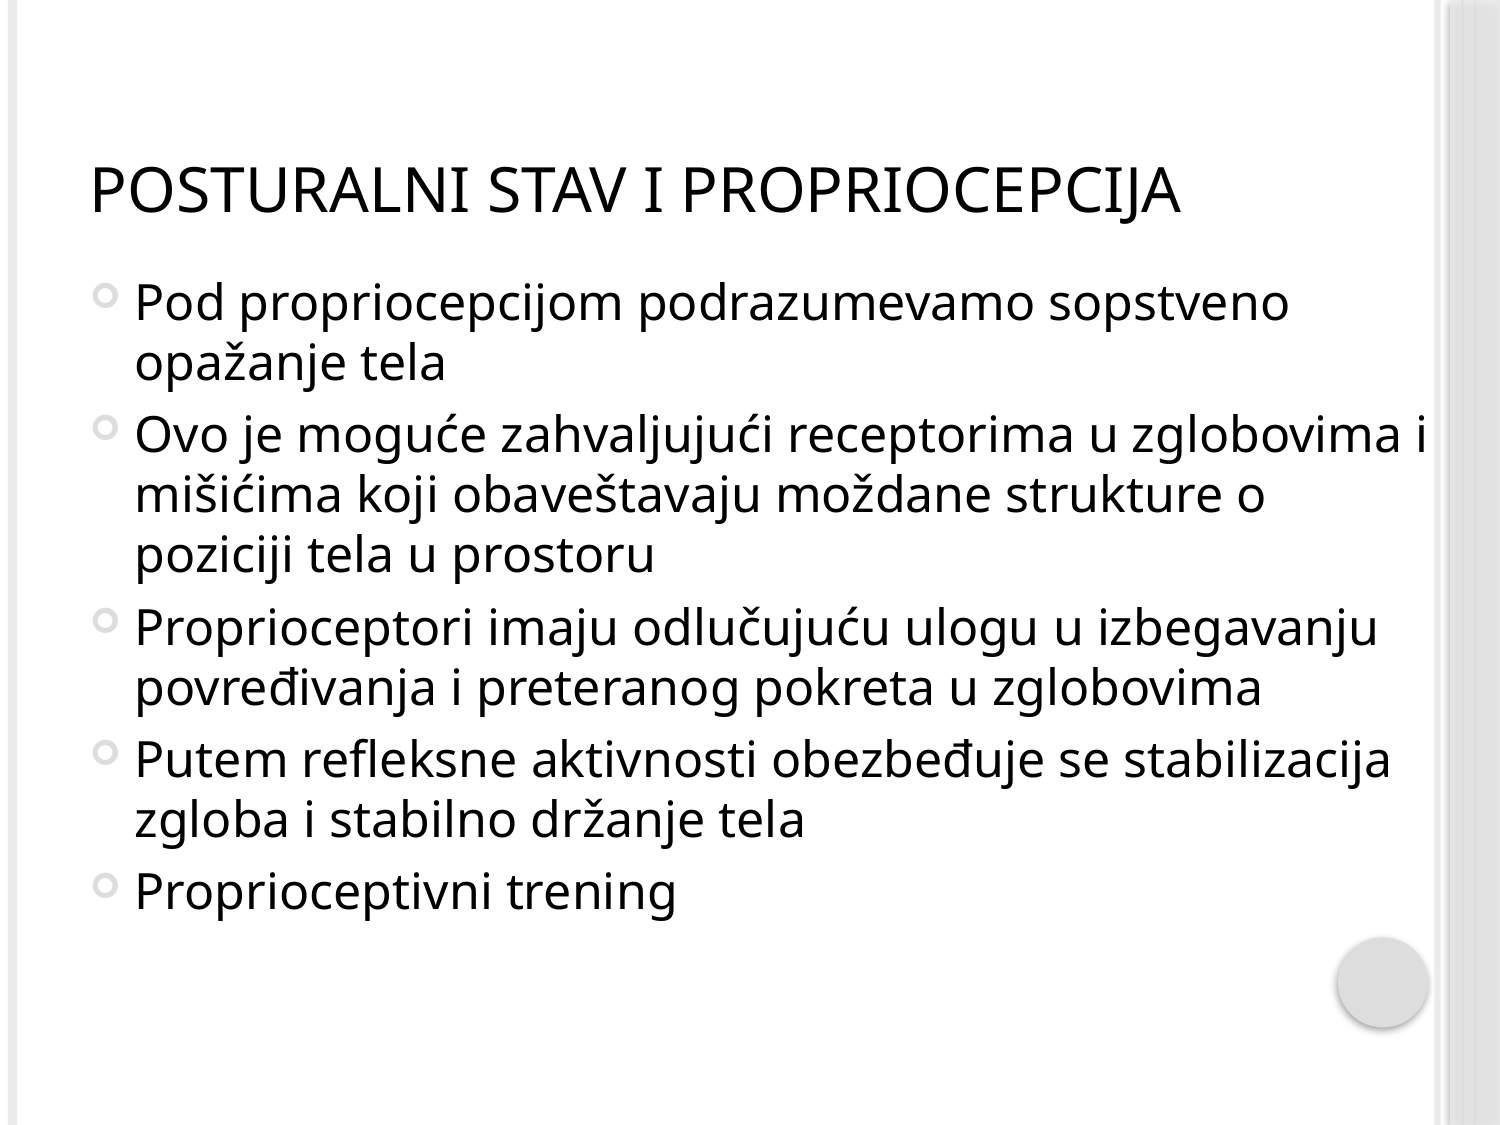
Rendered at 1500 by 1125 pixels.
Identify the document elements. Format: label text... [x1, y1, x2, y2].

title Posturalni stav i propriocepcija [75, 45, 1300, 233]
list Pod propriocepcijom podrazumevamo sopstveno opažanje tela Ovo je moguće zahvaljujući receptorima u zglobovima i mišićima koji obaveštavaju moždane strukture o poziciji tela u prostoru Proprioceptori imaju odlučujuću ulogu u izbegavanju povređivanja i preteranog pokreta u zglobovima Putem refleksne aktivnosti obezbeđuje se stabilizacija zgloba i stabilno držanje tela Proprioceptivni trening [75, 262, 1450, 1062]
